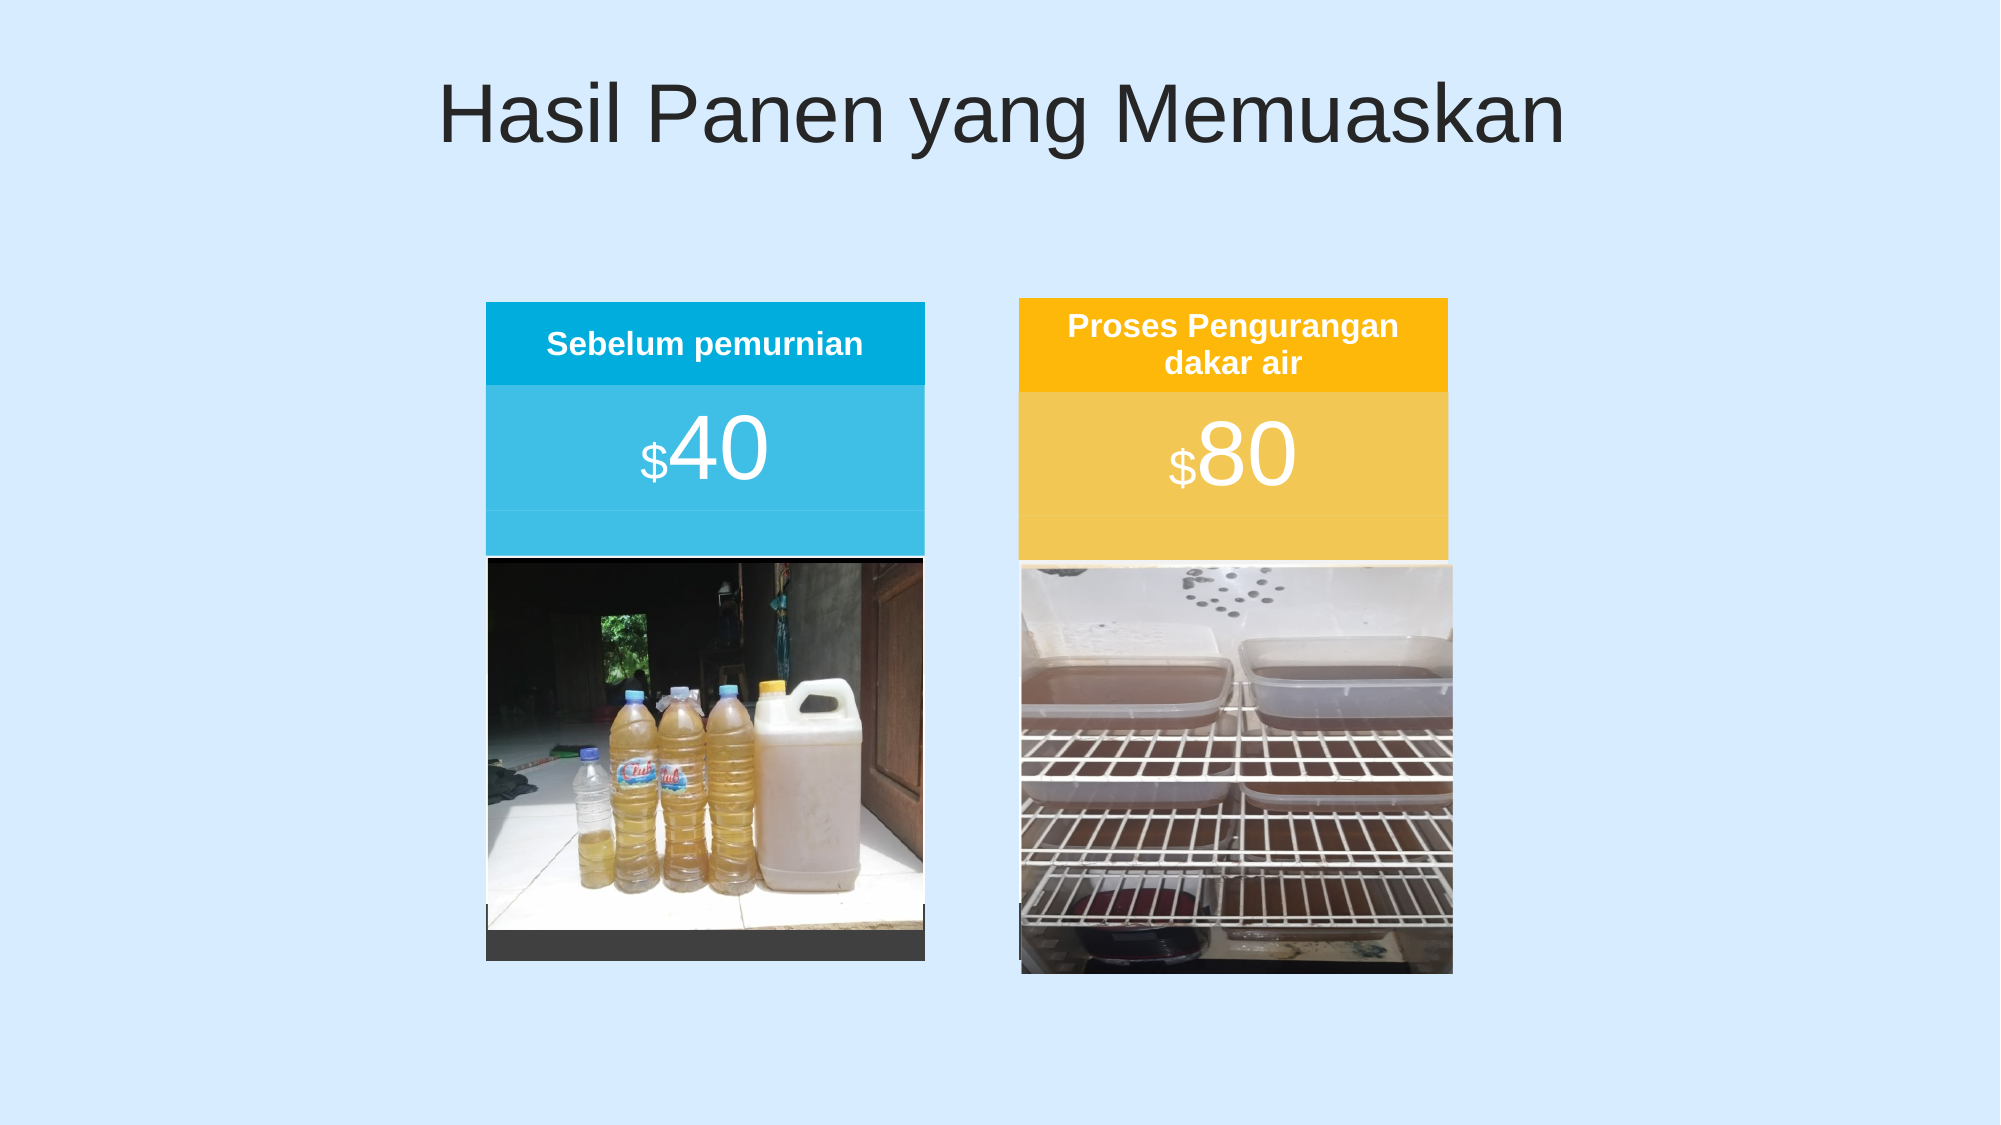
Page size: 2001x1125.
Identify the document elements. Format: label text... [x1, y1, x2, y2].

list Hasil Panen yang Memuaskan [53, 55, 1952, 175]
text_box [1018, 297, 1453, 974]
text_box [485, 302, 925, 962]
